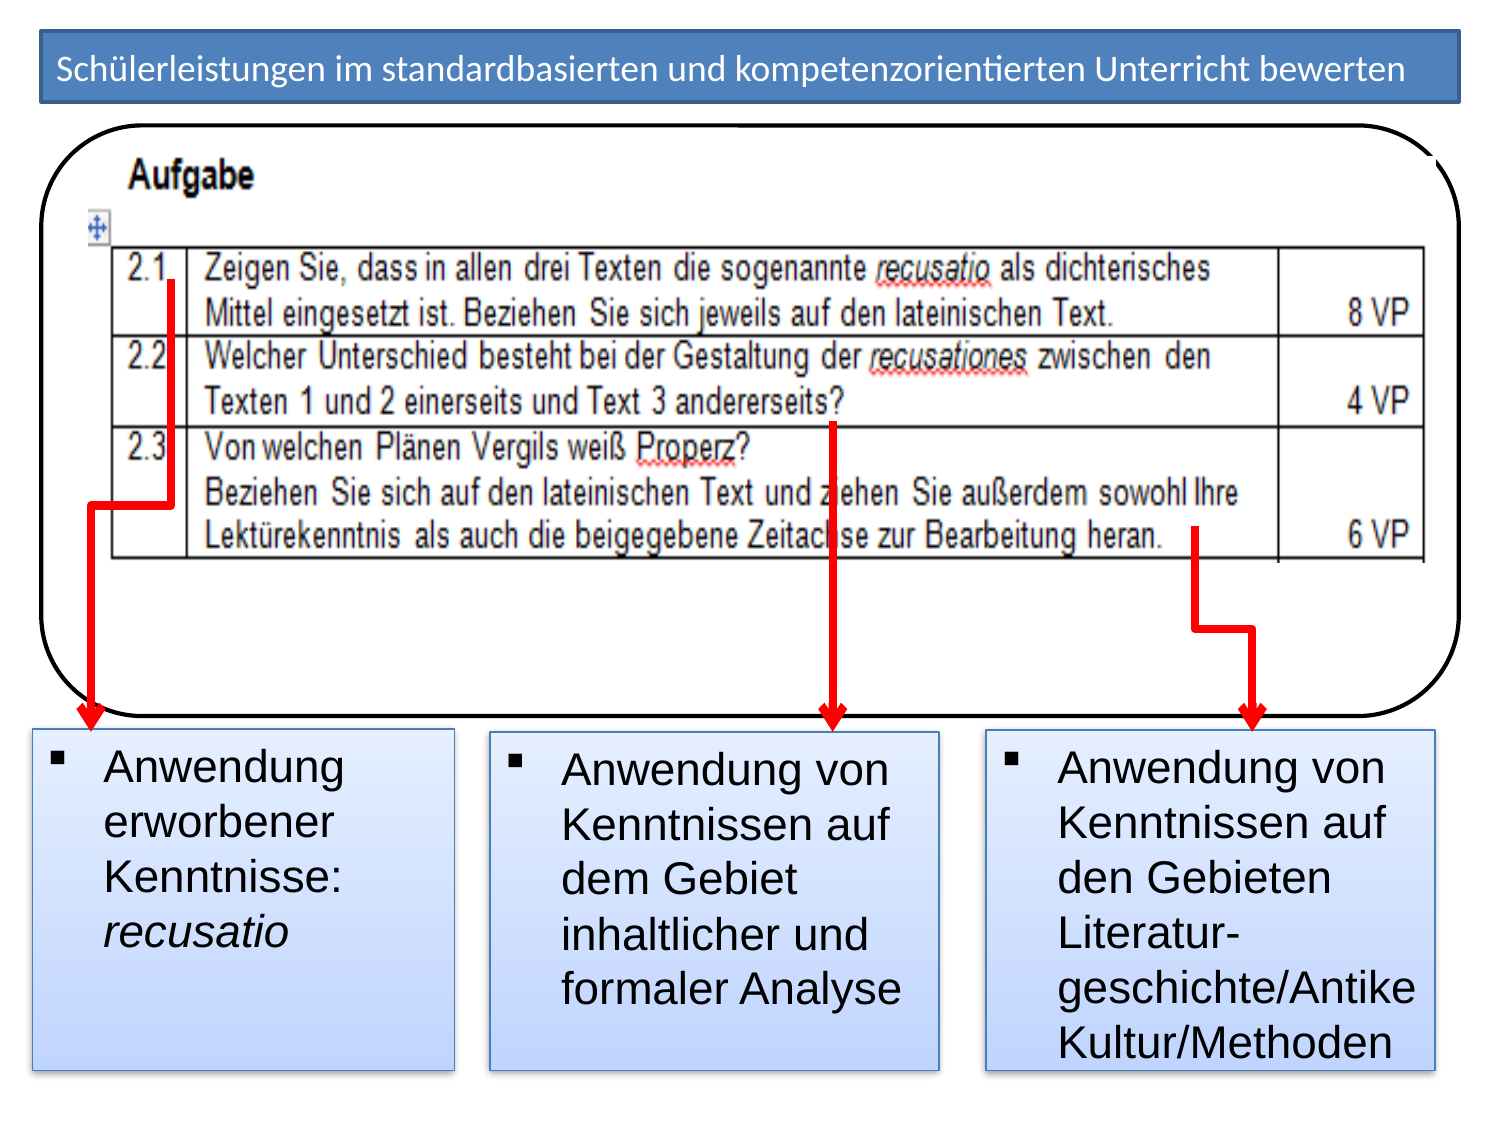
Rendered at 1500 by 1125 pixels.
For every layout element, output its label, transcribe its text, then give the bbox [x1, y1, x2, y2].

picture [88, 155, 1436, 563]
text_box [1120, 599, 1327, 658]
text_box [837, 572, 1248, 719]
text_box Anwendung erworbener Kenntnisse: recusatio [32, 728, 455, 1071]
text_box [39, 554, 87, 702]
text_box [0, 464, 358, 546]
text_box Anwendung von Kenntnissen auf den Gebieten Literatur-geschichte/Antike Kultur/Methoden [985, 729, 1436, 1071]
text_box Anwendung von Kenntnissen auf dem Gebiet inhaltlicher und formaler Analyse [489, 731, 940, 1071]
text_box [95, 572, 828, 719]
text_box [1199, 164, 1461, 719]
text_box Schülerleistungen im standardbasierten und kompetenzorientierten Unterricht bewerten [39, 29, 1461, 104]
text_box [39, 123, 1432, 463]
